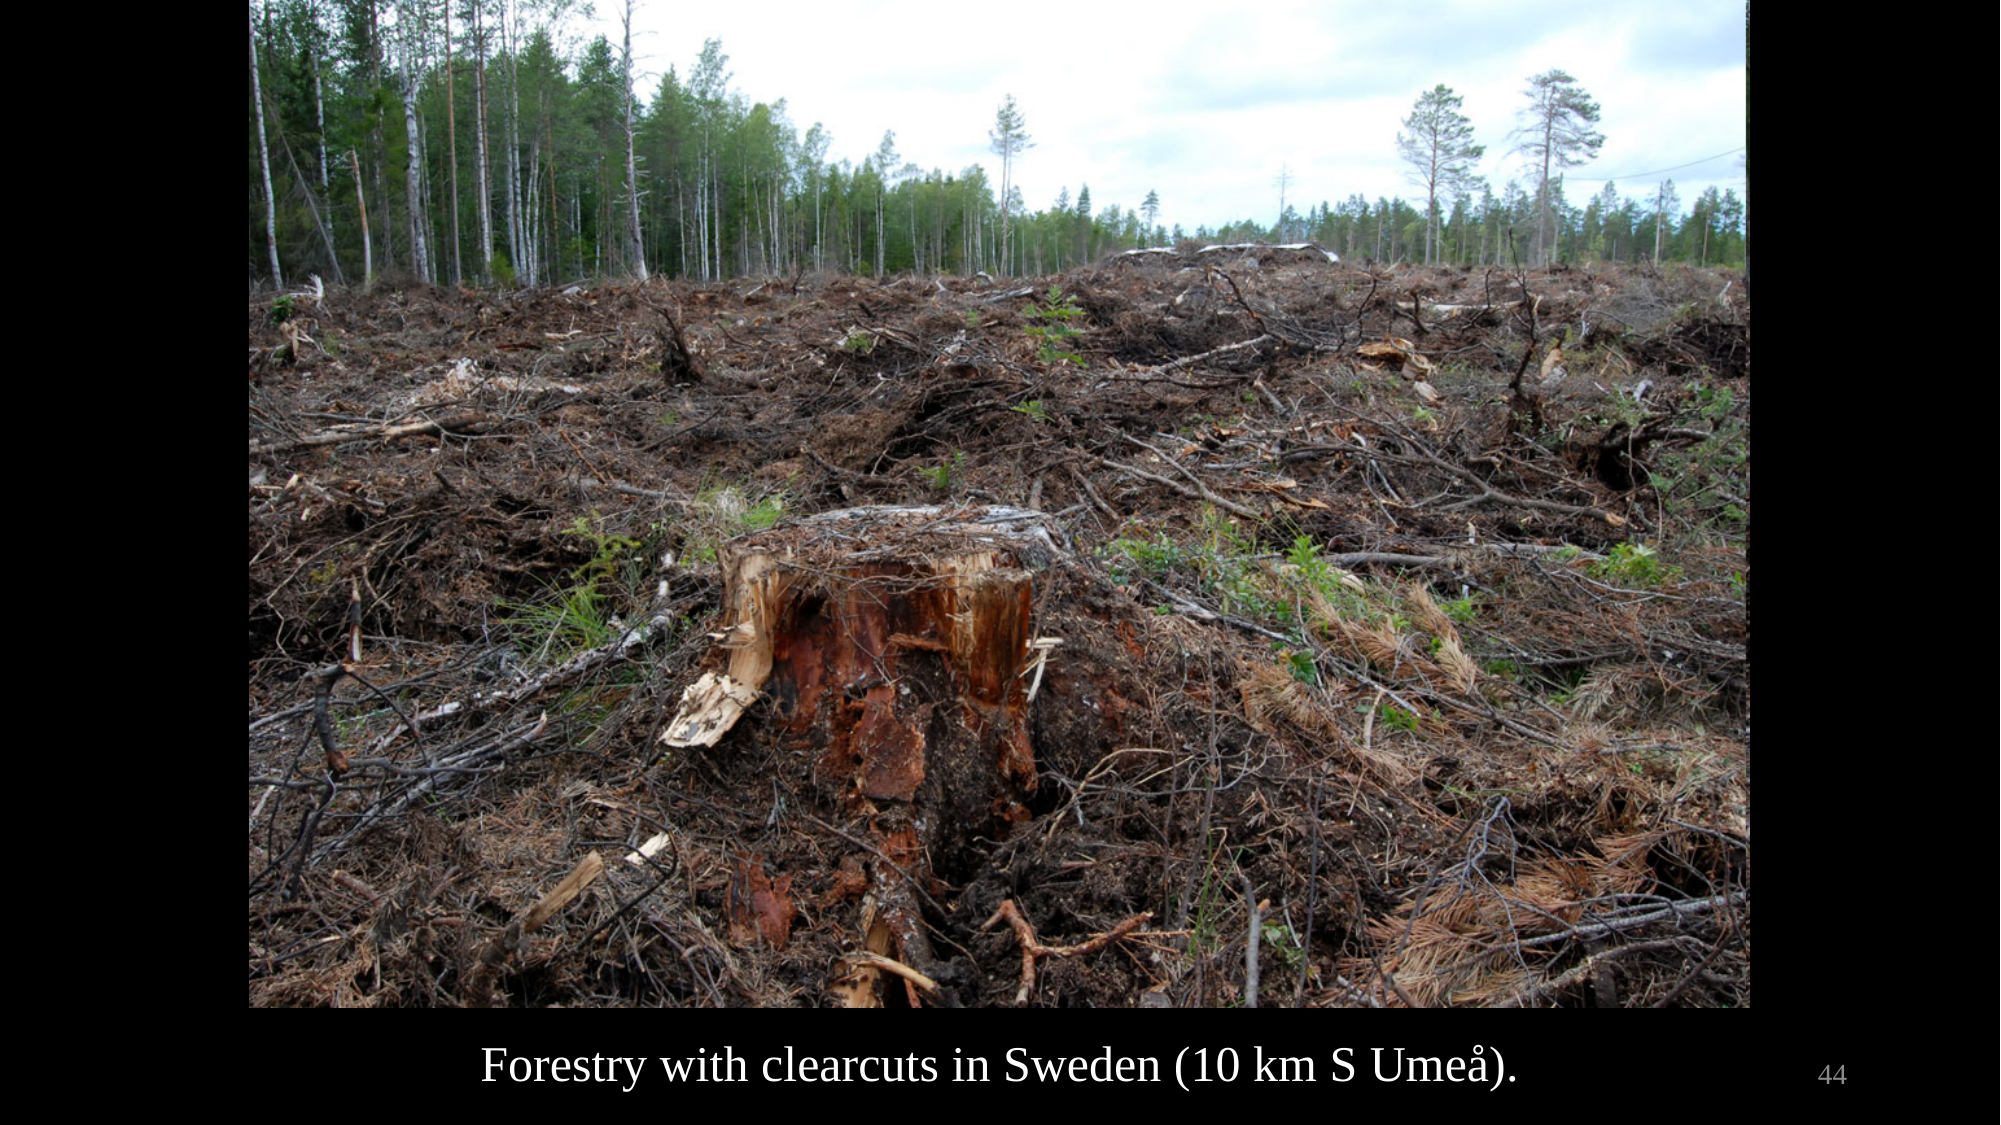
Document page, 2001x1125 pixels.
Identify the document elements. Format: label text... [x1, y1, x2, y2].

text_box Forestry with clearcuts in Sweden (10 km S Umeå). [465, 1024, 1535, 1099]
slide_number 44 [1412, 1042, 1863, 1103]
picture [249, 0, 1750, 1008]
